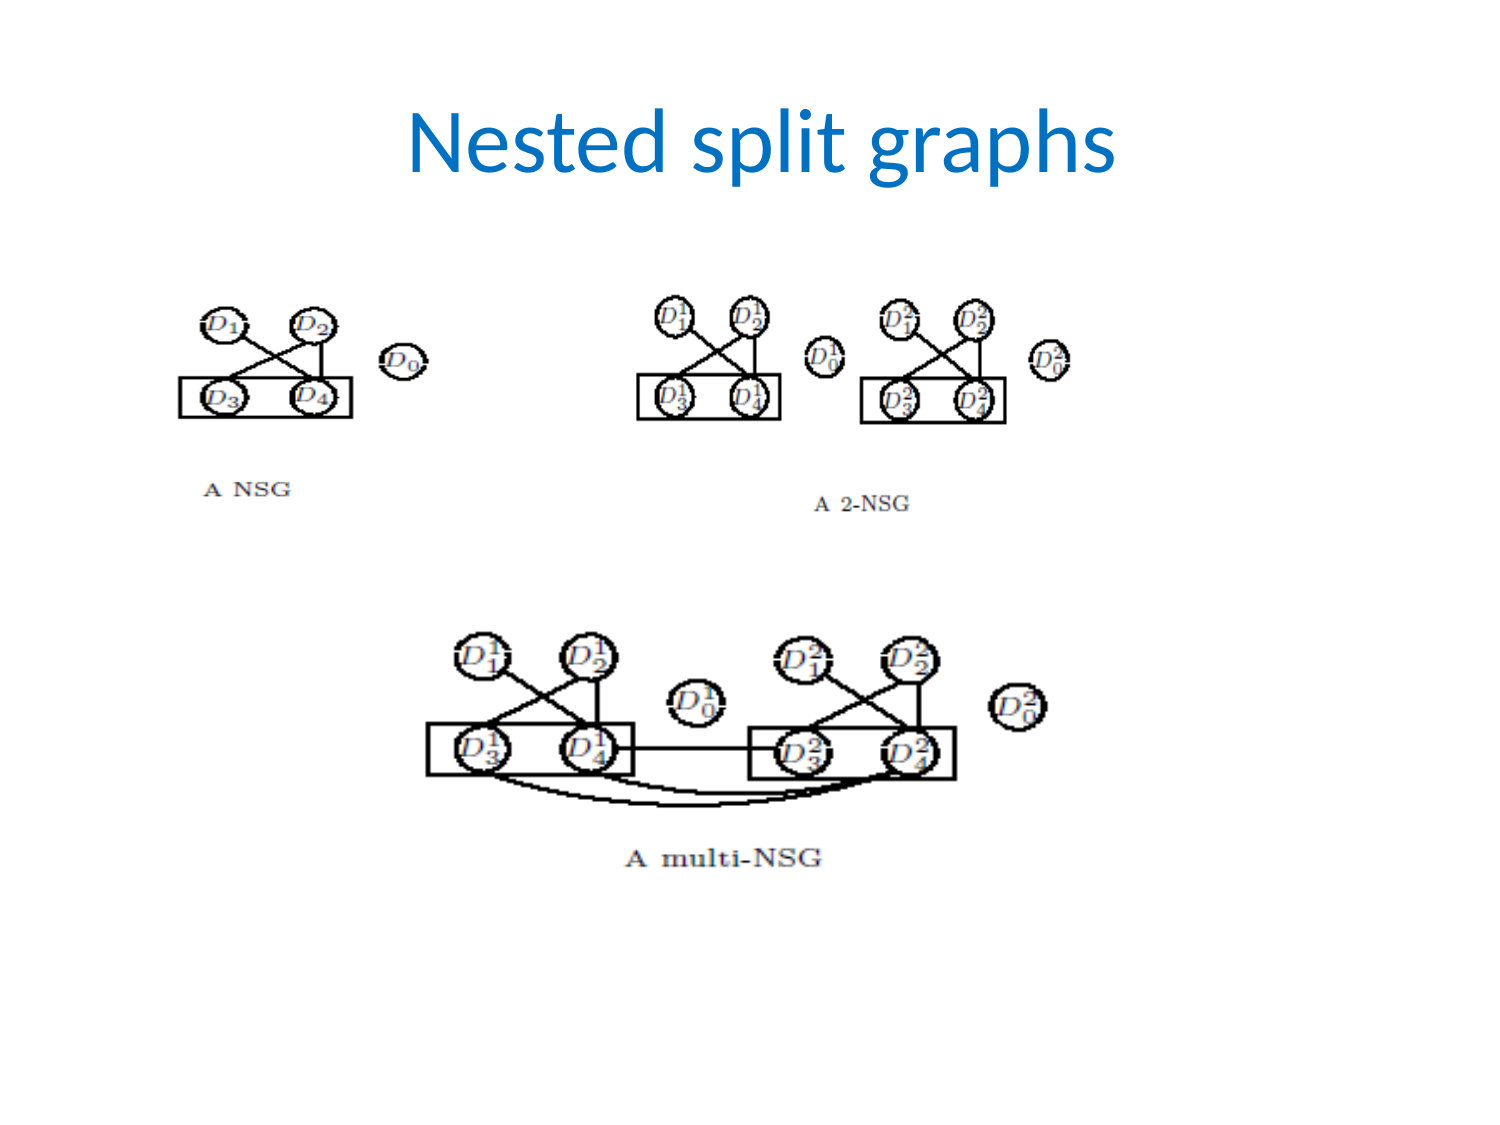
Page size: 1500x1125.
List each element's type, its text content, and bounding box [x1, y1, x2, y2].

picture [362, 612, 1113, 901]
picture [124, 299, 451, 513]
title Nested split graphs [87, 41, 1438, 230]
picture [599, 283, 1126, 530]
